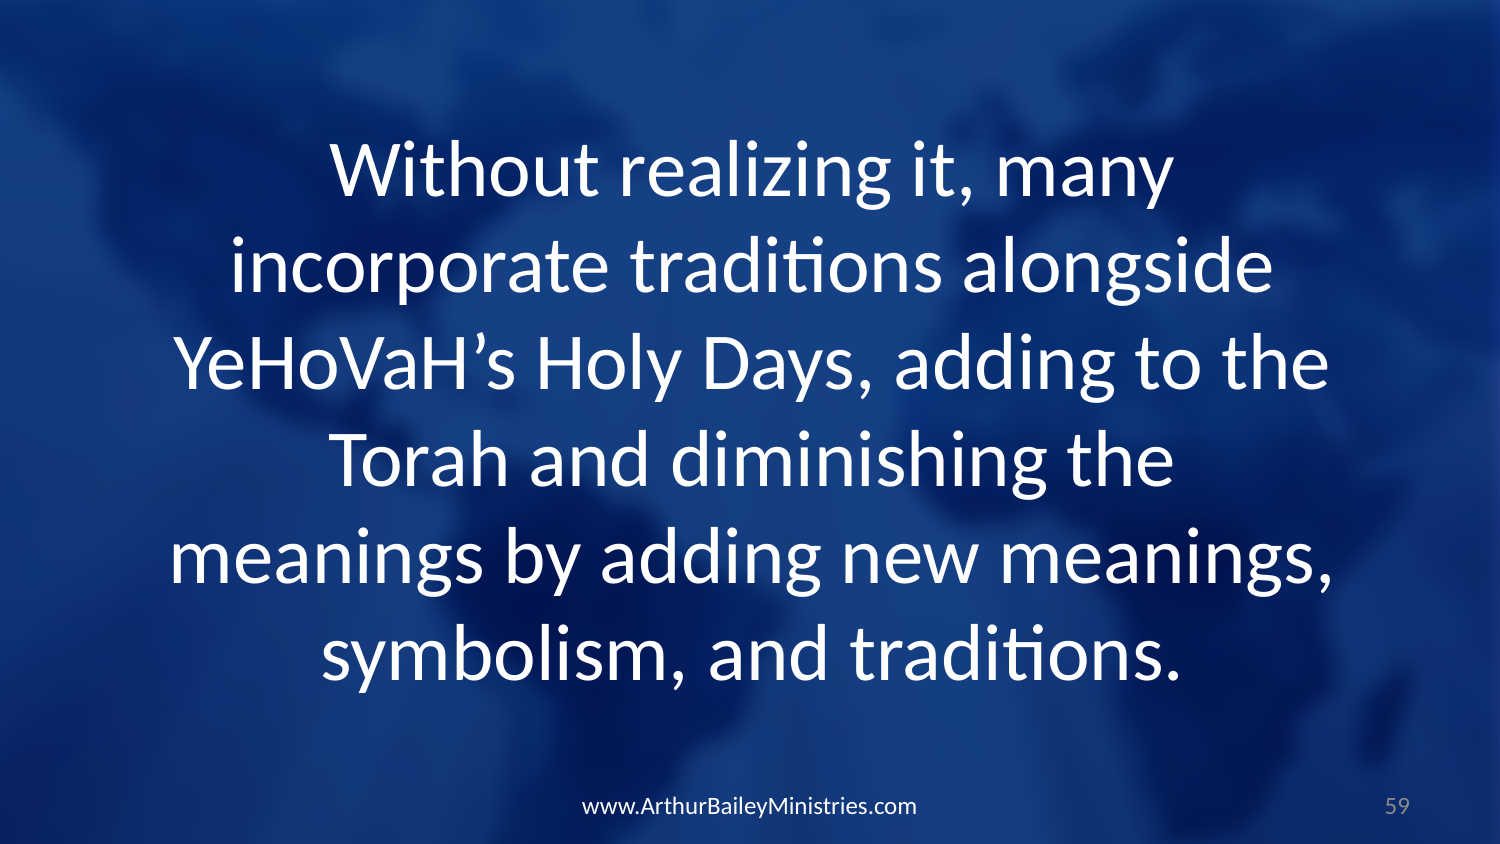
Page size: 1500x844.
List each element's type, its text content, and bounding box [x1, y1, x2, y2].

footer www.ArthurBaileyMinistries.com [512, 782, 988, 827]
list Without realizing it, many incorporate traditions alongside YeHoVaH’s Holy Days, adding to the Torah and diminishing the meanings by adding new meanings, symbolism, and traditions. [151, 107, 1355, 741]
slide_number 59 [1074, 782, 1425, 827]
picture [0, 0, 1500, 844]
